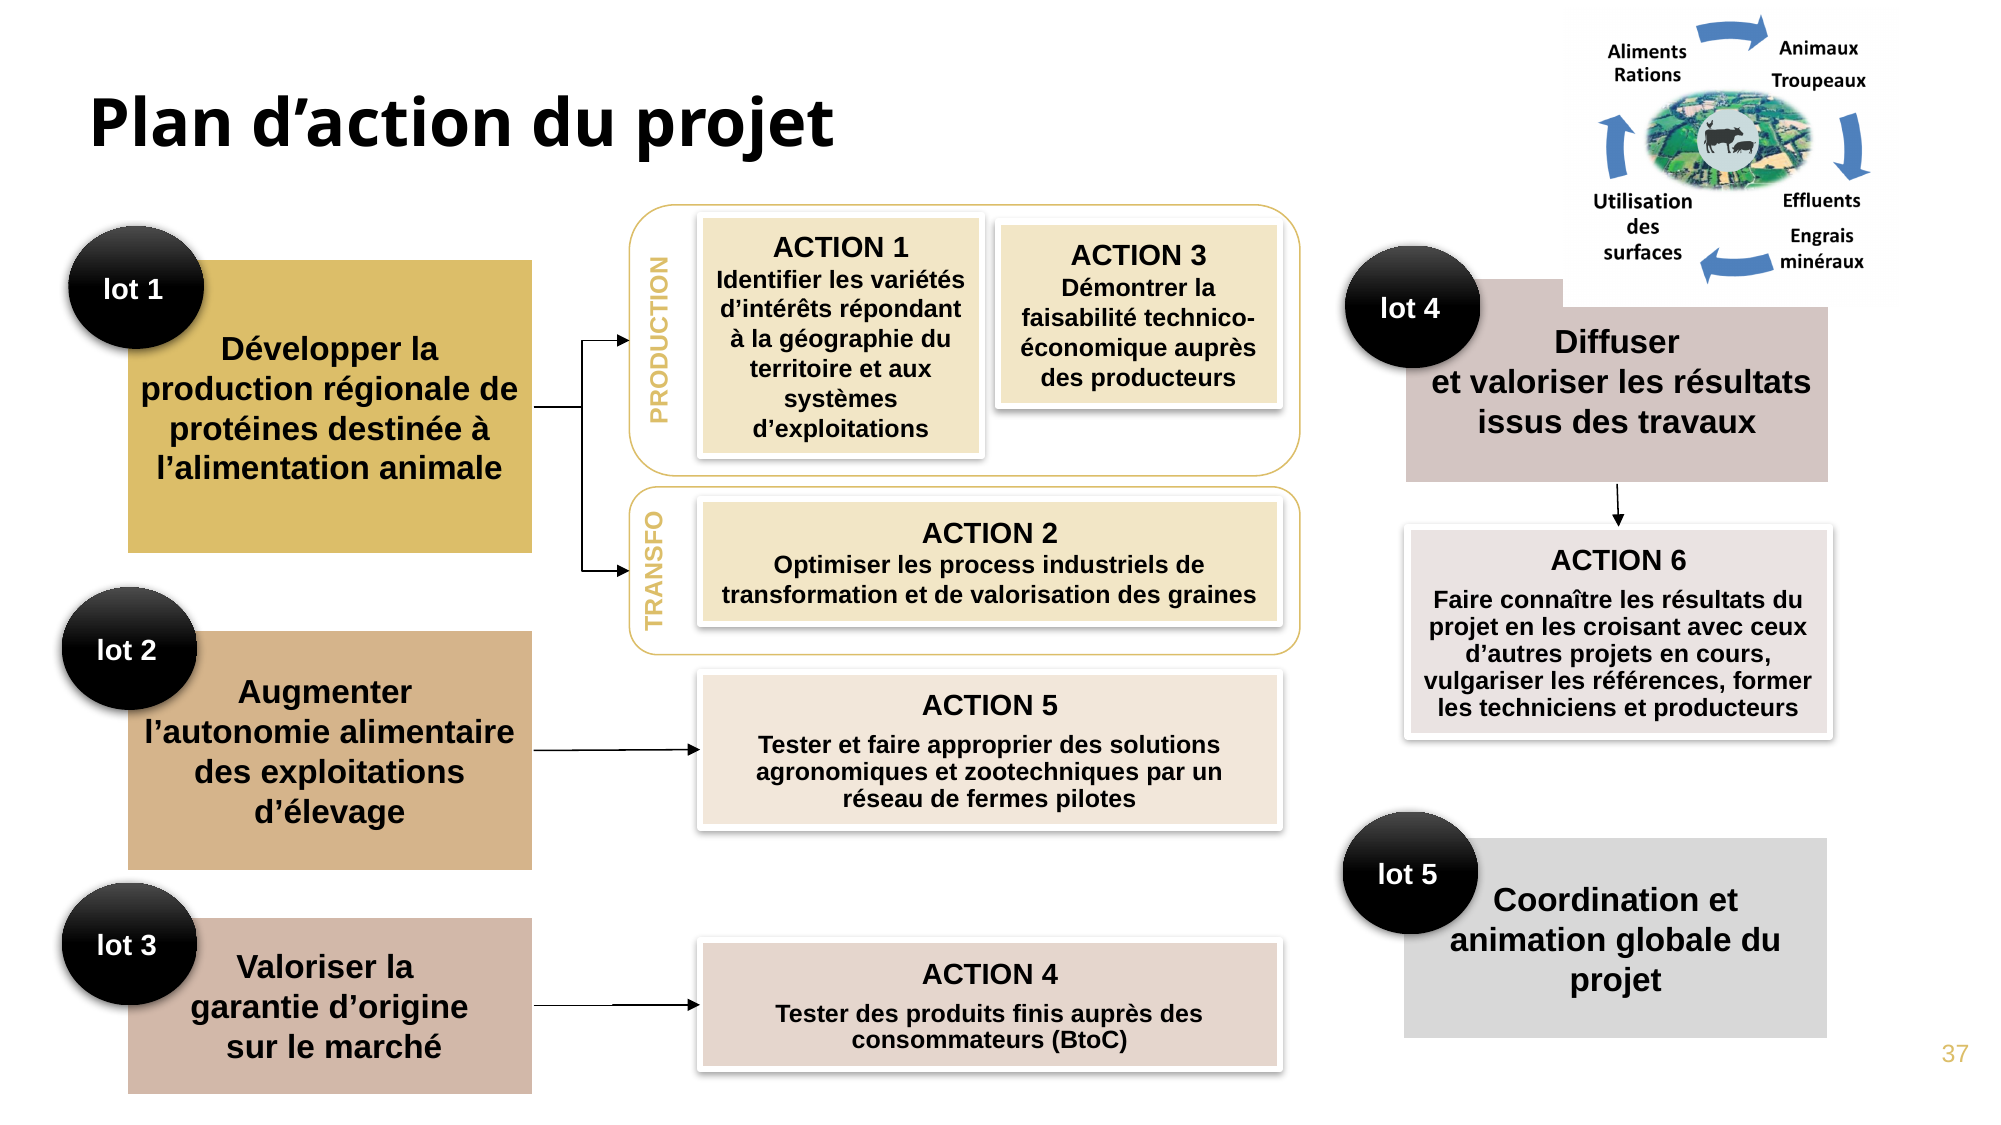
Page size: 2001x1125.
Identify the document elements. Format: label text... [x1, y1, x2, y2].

text_box lot 2 [61, 587, 198, 710]
text_box Valoriser la garantie d’origine sur le marché [125, 915, 534, 1096]
text_box Diffuser et valoriser les résultats issus des travaux [1404, 276, 1830, 484]
text_box lot 1 [68, 226, 204, 349]
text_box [533, 340, 630, 406]
picture [1563, 7, 1899, 308]
text_box ACTION 4 Tester des produits finis auprès des consommateurs (BtoC) [700, 940, 1280, 1070]
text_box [533, 406, 630, 571]
text_box ACTION 1 Identifier les variétés d’intérêts répondant à la géographie du territoire et aux systèmes d’exploitations [700, 219, 983, 456]
text_box Coordination et animation globale du projet [1402, 835, 1830, 1041]
text_box Augmenter l’autonomie alimentaire des exploitations d’élevage [125, 628, 534, 873]
text_box TRANSFO [629, 486, 1300, 655]
text_box lot 3 [61, 882, 198, 1006]
slide_number 36 [1911, 1005, 2000, 1100]
text_box [88, 153, 1563, 219]
text_box PRODUCTION [629, 219, 1300, 476]
text_box ACTION 6 Faire connaître les résultats du projet en les croisant avec ceux d’autres projets en cours, vulgariser les références, former les techniciens et producteurs [1407, 526, 1830, 737]
text_box lot 4 [1345, 245, 1481, 369]
title Plan d’action du projet [88, 0, 1825, 153]
text_box ACTION 5 Tester et faire approprier des solutions agronomiques et zootechniques par un réseau de fermes pilotes [700, 671, 1280, 828]
text_box ACTION 2 Optimiser les process industriels de transformation et de valorisation des graines [700, 498, 1280, 624]
text_box ACTION 3 Démontrer la faisabilité technico- économique auprès des producteurs [997, 221, 1280, 407]
text_box lot 5 [1342, 811, 1479, 935]
text_box Développer la production régionale de protéines destinée à l’alimentation animale [125, 258, 534, 556]
